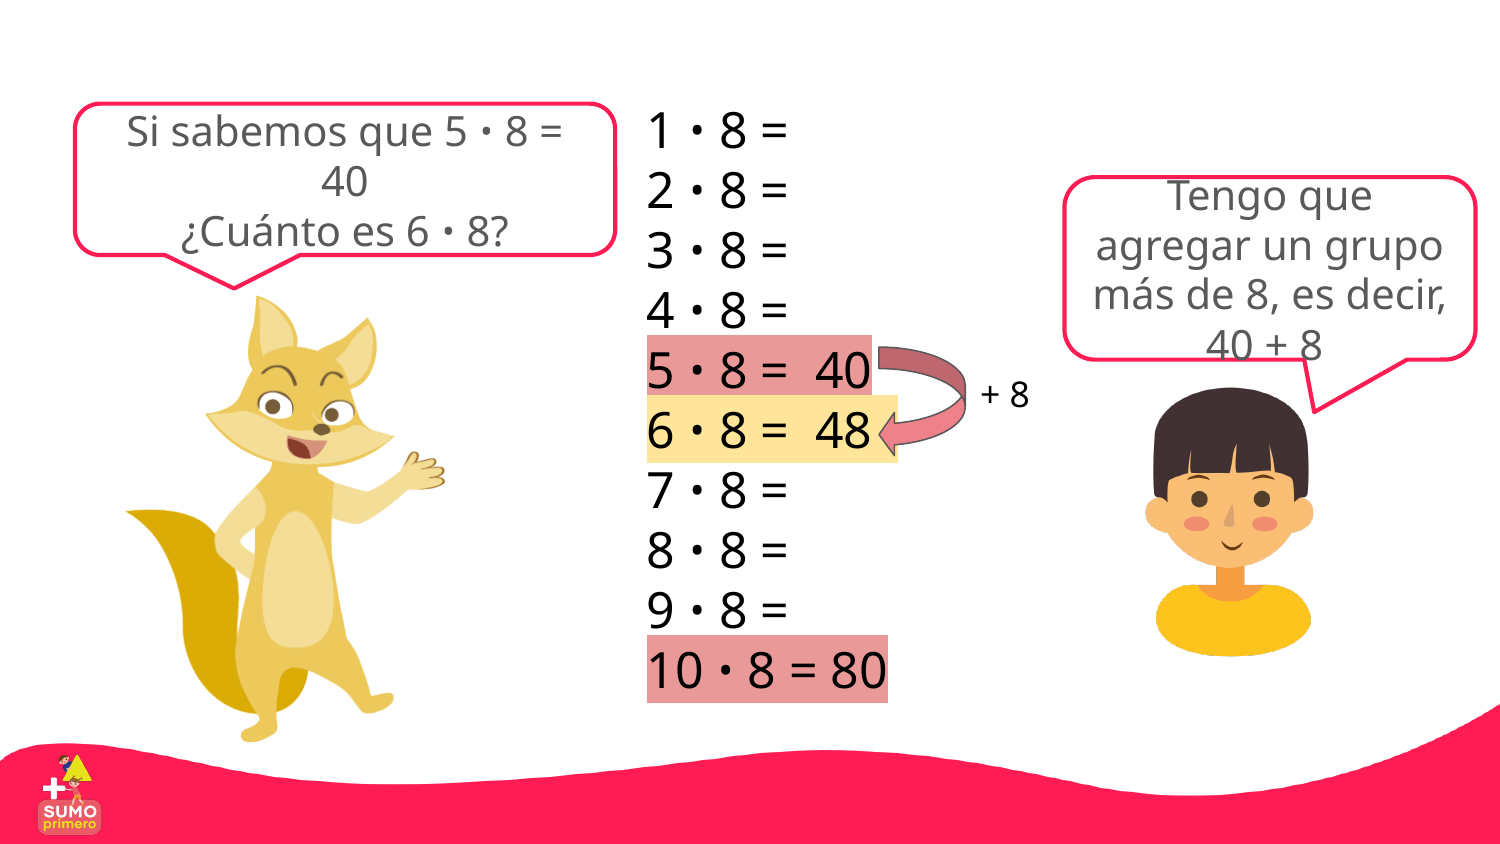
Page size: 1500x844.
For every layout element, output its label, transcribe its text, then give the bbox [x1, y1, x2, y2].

text_box [878, 347, 964, 456]
text_box Si sabemos que 5 ᛫ 8 = 40 ¿Cuánto es 6 ᛫ 8? [74, 103, 616, 289]
text_box Tengo que agregar un grupo más de 8, es decir, 40 + 8 [1064, 177, 1476, 400]
text_box 1 ᛫ 8 = 2 ᛫ 8 = 3 ᛫ 8 = 4 ᛫ 8 = 5 ᛫ 8 = 40 6 ᛫ 8 = 48 7 ᛫ 8 = 8 ᛫ 8 = 9 ᛫ 8 = 10 ᛫ 8 = 80 [631, 83, 923, 714]
picture [0, 51, 1500, 844]
text_box + 8 [964, 356, 1089, 430]
